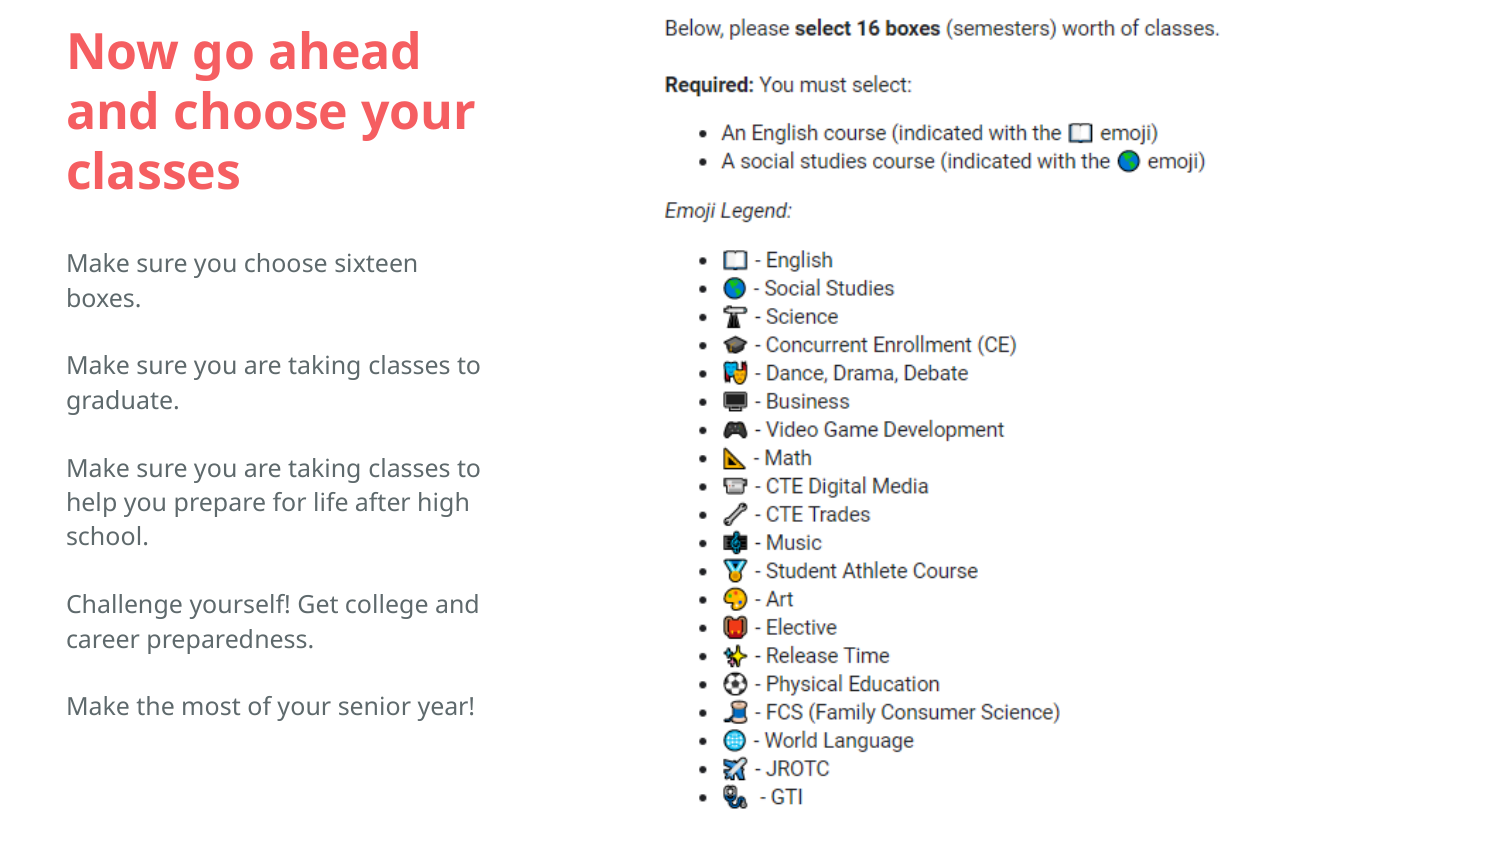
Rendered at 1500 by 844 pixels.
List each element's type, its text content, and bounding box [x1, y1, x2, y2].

title Now go ahead and choose your classes [51, 91, 512, 216]
picture [650, 0, 1265, 844]
list Make sure you choose sixteen boxes. Make sure you are taking classes to graduate. Make sure you are taking classes to help you prepare for life after high school. Challenge yourself! Get college and career preparedness. Make the most of your senior year! [51, 228, 512, 750]
